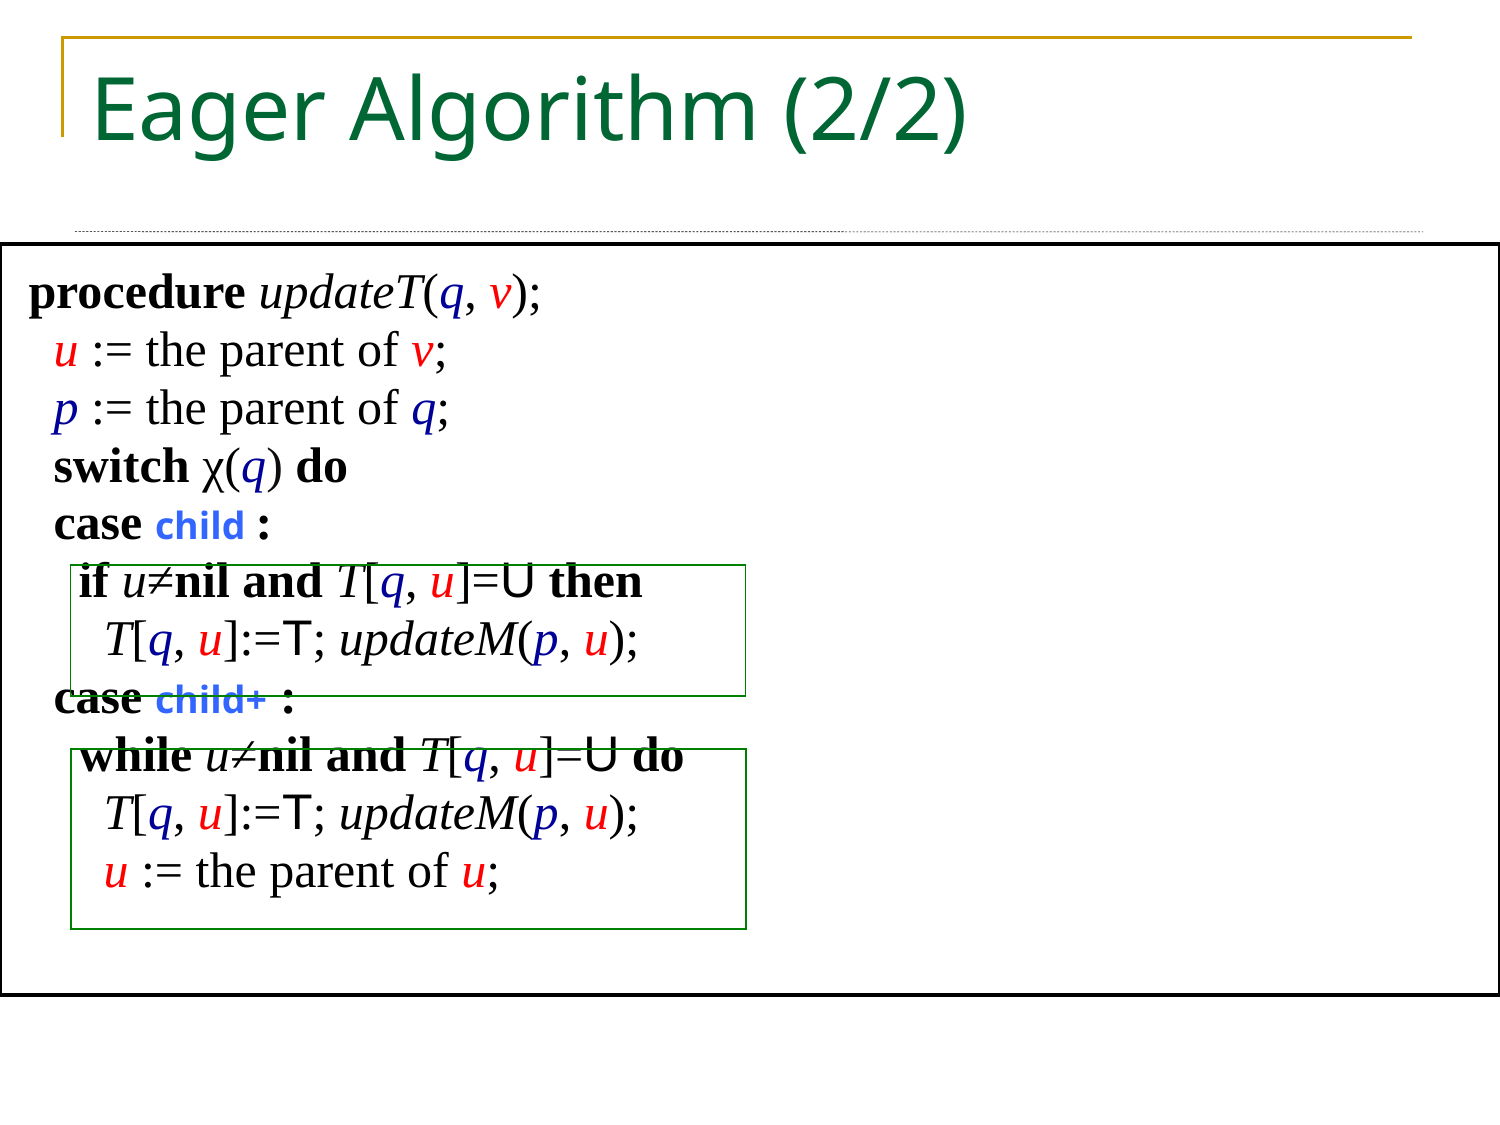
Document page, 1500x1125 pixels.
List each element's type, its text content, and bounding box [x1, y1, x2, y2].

text_box [70, 748, 746, 930]
text_box [70, 564, 746, 697]
text_box [0, 242, 1500, 997]
title Eager Algorithm (2/2) [75, 45, 1425, 233]
